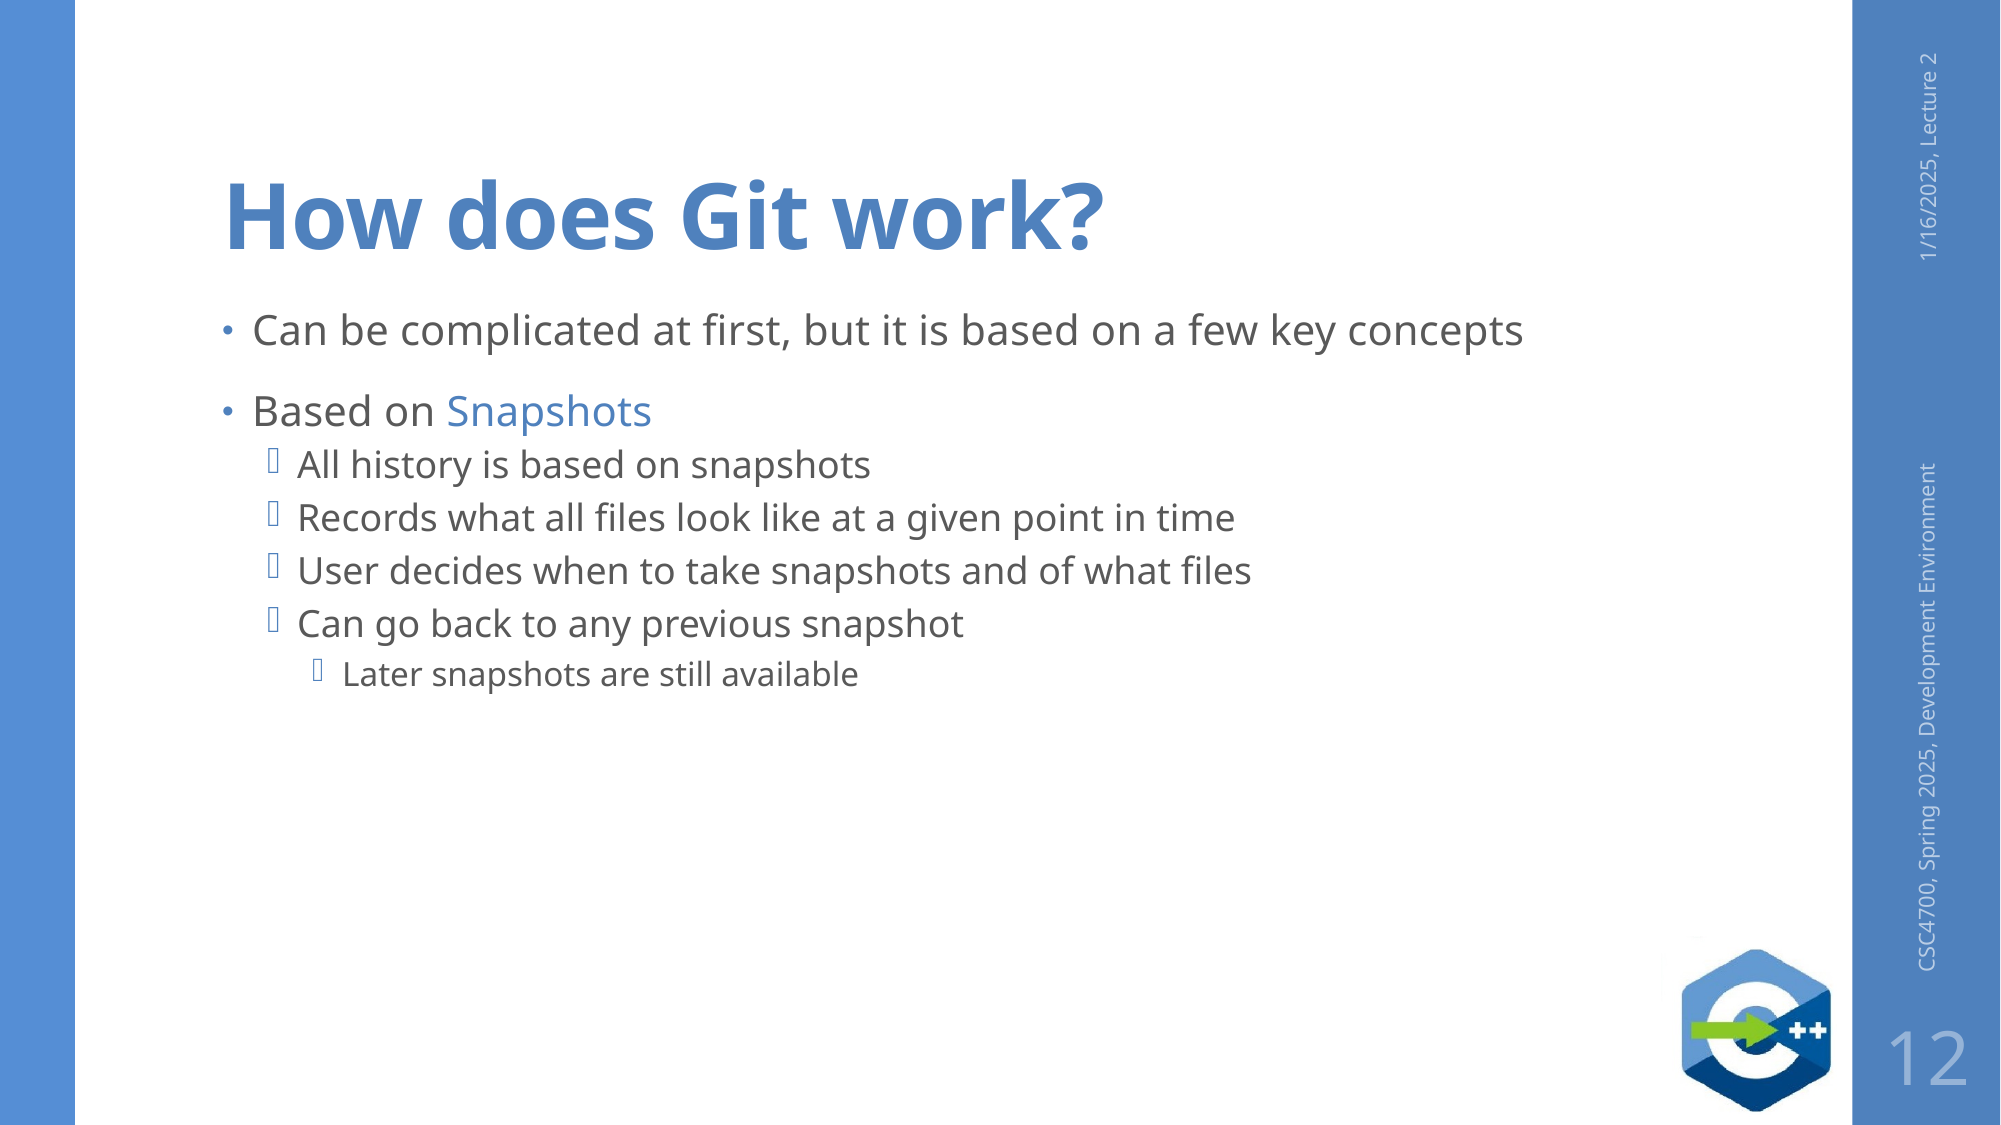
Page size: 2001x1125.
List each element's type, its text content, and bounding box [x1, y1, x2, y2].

title How does Git work? [206, 48, 1797, 278]
picture [1661, 936, 1851, 1125]
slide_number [1897, 37, 1958, 351]
footer CSC4700, Spring 2025, Development Environment [1897, 400, 1958, 988]
slide_number 12 [1852, 1012, 2000, 1110]
list Can be complicated at first, but it is based on a few key concepts Based on Snapshots All history is based on snapshots Records what all files look like at a given point in time User decides when to take snapshots and of what files Can go back to any previous snapshot Later snapshots are still available [206, 299, 1617, 1014]
